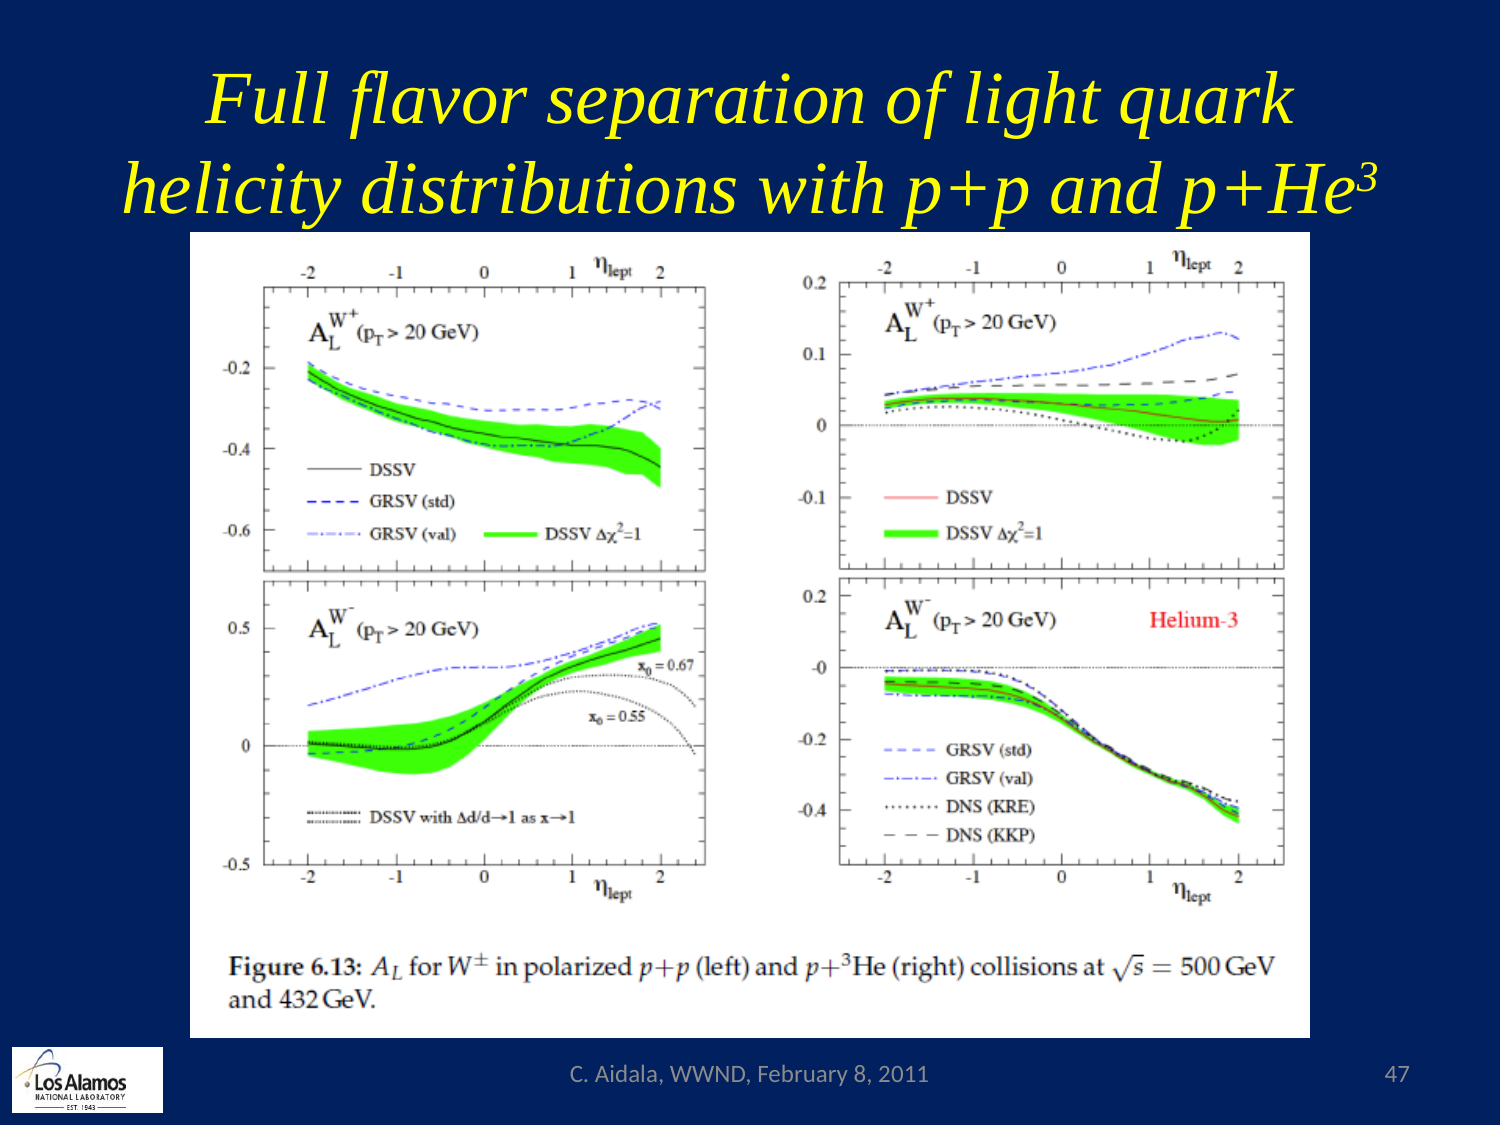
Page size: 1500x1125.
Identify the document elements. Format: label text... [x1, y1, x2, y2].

footer C. Aidala, WWND, February 8, 2011 [512, 1047, 988, 1103]
picture [12, 1047, 163, 1113]
slide_number 47 [1074, 1042, 1425, 1103]
picture [190, 232, 1310, 1038]
title Full flavor separation of light quark helicity distributions with p+p and p+He3 [75, 45, 1425, 233]
